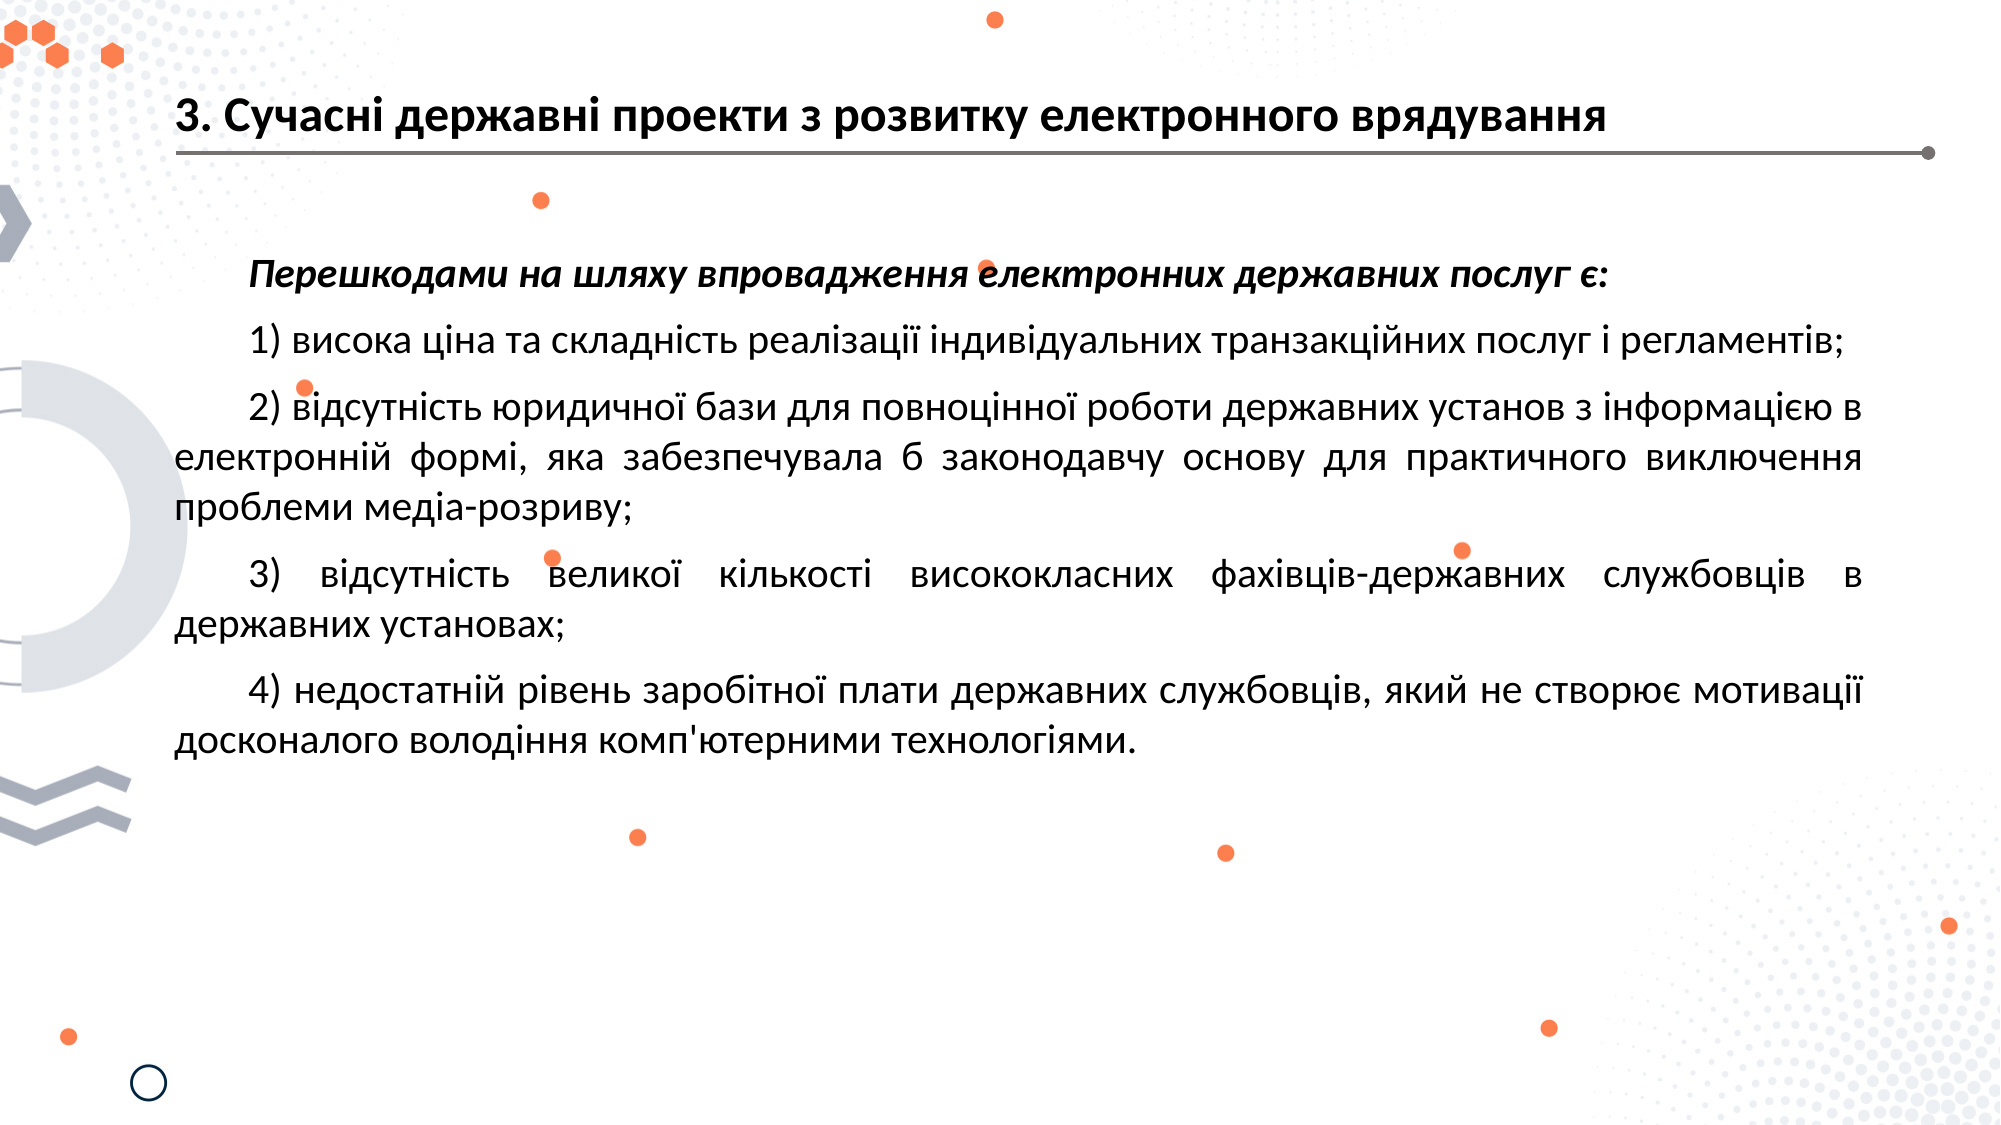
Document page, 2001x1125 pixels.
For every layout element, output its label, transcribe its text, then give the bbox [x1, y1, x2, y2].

text_box Перешкодами на шляху впровадження електронних державних послуг є: 1) висока ціна та складність реалізації індивідуальних транзакційних послуг і регламентів; 2) відсутність юридичної бази для повноцінної роботи державних установ з інформацією в електронній формі, яка забезпечувала б законодавчу основу для практичного виключення проблеми медіа-розриву; 3) відсутність великої кількості висококласних фахівців-державних службовців в державних установах; 4) недостатній рівень заробітної плати державних службовців, який не створює мотивації досконалого володіння комп'ютерними технологіями. [159, 238, 1879, 770]
picture [0, 0, 2000, 1125]
text_box 3. Сучасні державні проекти з розвитку електронного врядування [159, 74, 1903, 149]
